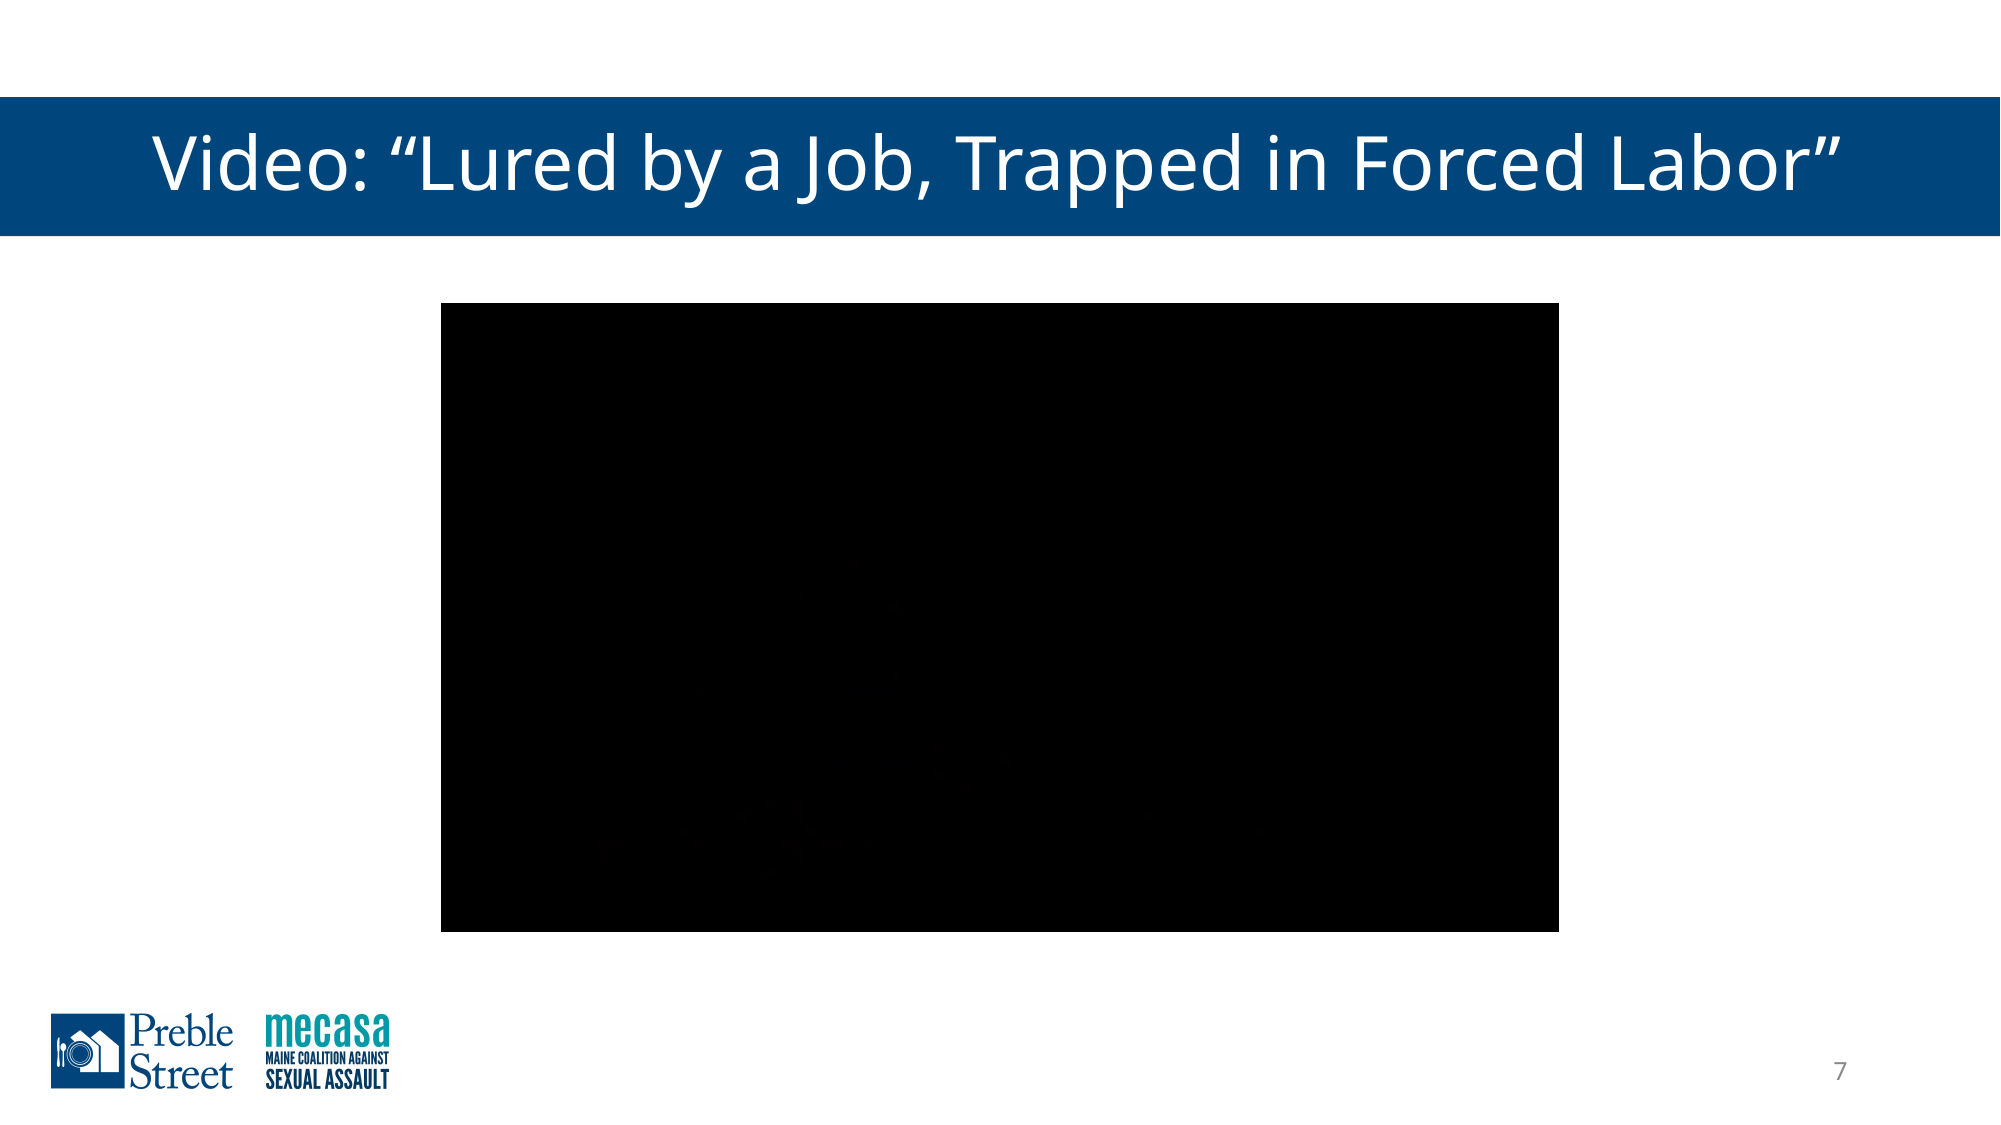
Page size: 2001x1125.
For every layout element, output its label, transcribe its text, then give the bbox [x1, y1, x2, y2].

picture [51, 1013, 233, 1089]
picture [266, 1014, 389, 1089]
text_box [440, 303, 1560, 933]
slide_number 7 [1412, 1042, 1863, 1103]
title Video: “Lured by a Job, Trapped in Forced Labor” [137, 57, 1863, 276]
